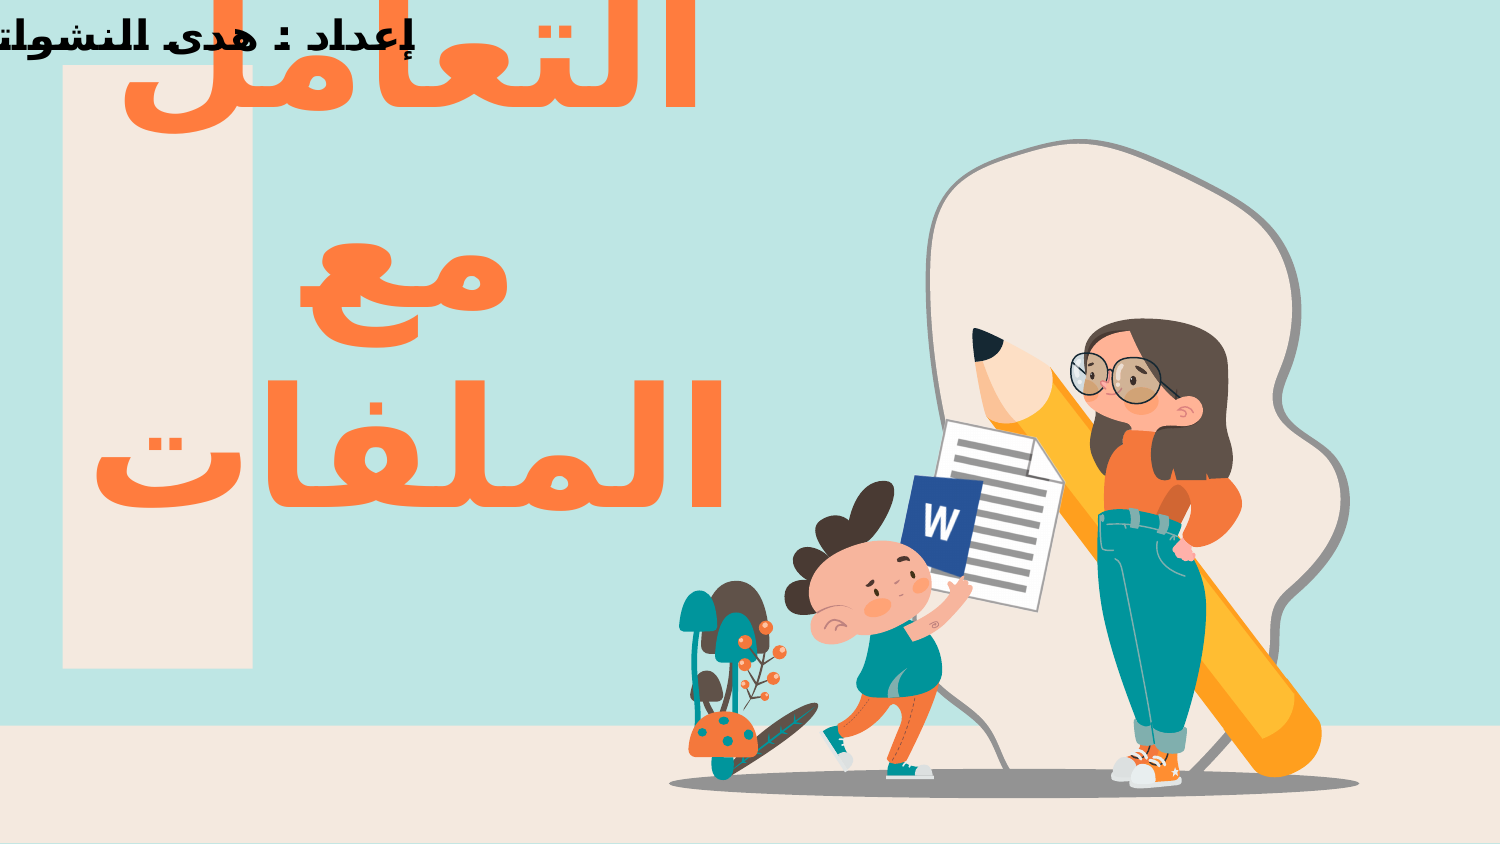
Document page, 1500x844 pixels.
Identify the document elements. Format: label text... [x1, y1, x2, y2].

text_box [925, 139, 1302, 409]
text_box [1330, 777, 1360, 790]
text_box [1330, 451, 1350, 559]
picture [883, 402, 1075, 610]
title التعامل مع الملفات [5, 263, 818, 556]
text_box [668, 781, 676, 787]
text_box إعداد : هدى النشواتي [0, 1, 432, 67]
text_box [971, 317, 1326, 789]
text_box [693, 787, 1196, 799]
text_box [678, 580, 820, 781]
text_box [930, 143, 1293, 413]
text_box [1330, 462, 1341, 540]
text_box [781, 480, 976, 780]
